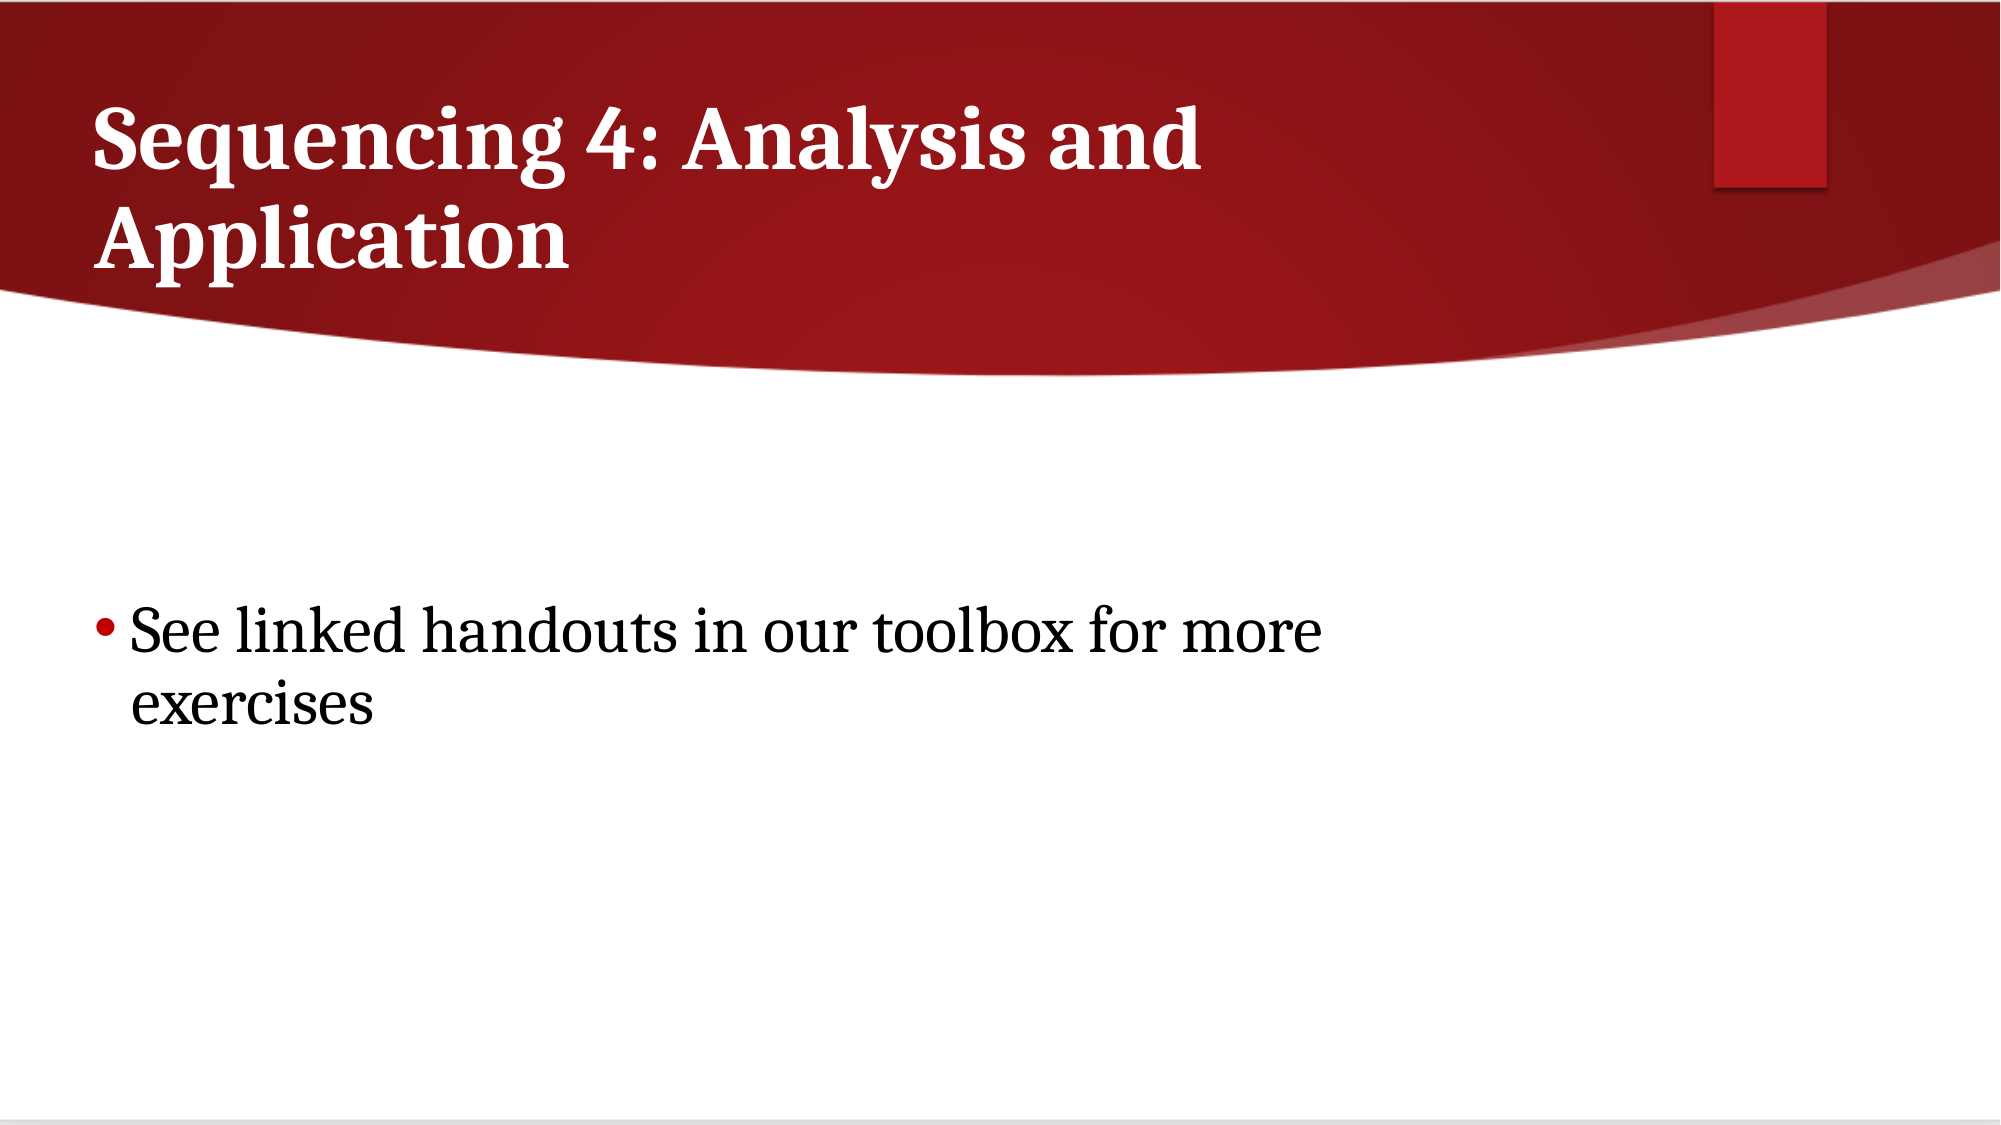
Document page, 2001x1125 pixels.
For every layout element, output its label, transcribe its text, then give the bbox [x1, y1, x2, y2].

list See linked handouts in our toolbox for more exercises [78, 393, 1410, 1110]
title Sequencing 4: Analysis and Application [79, 74, 1683, 304]
picture [0, 0, 2001, 1125]
